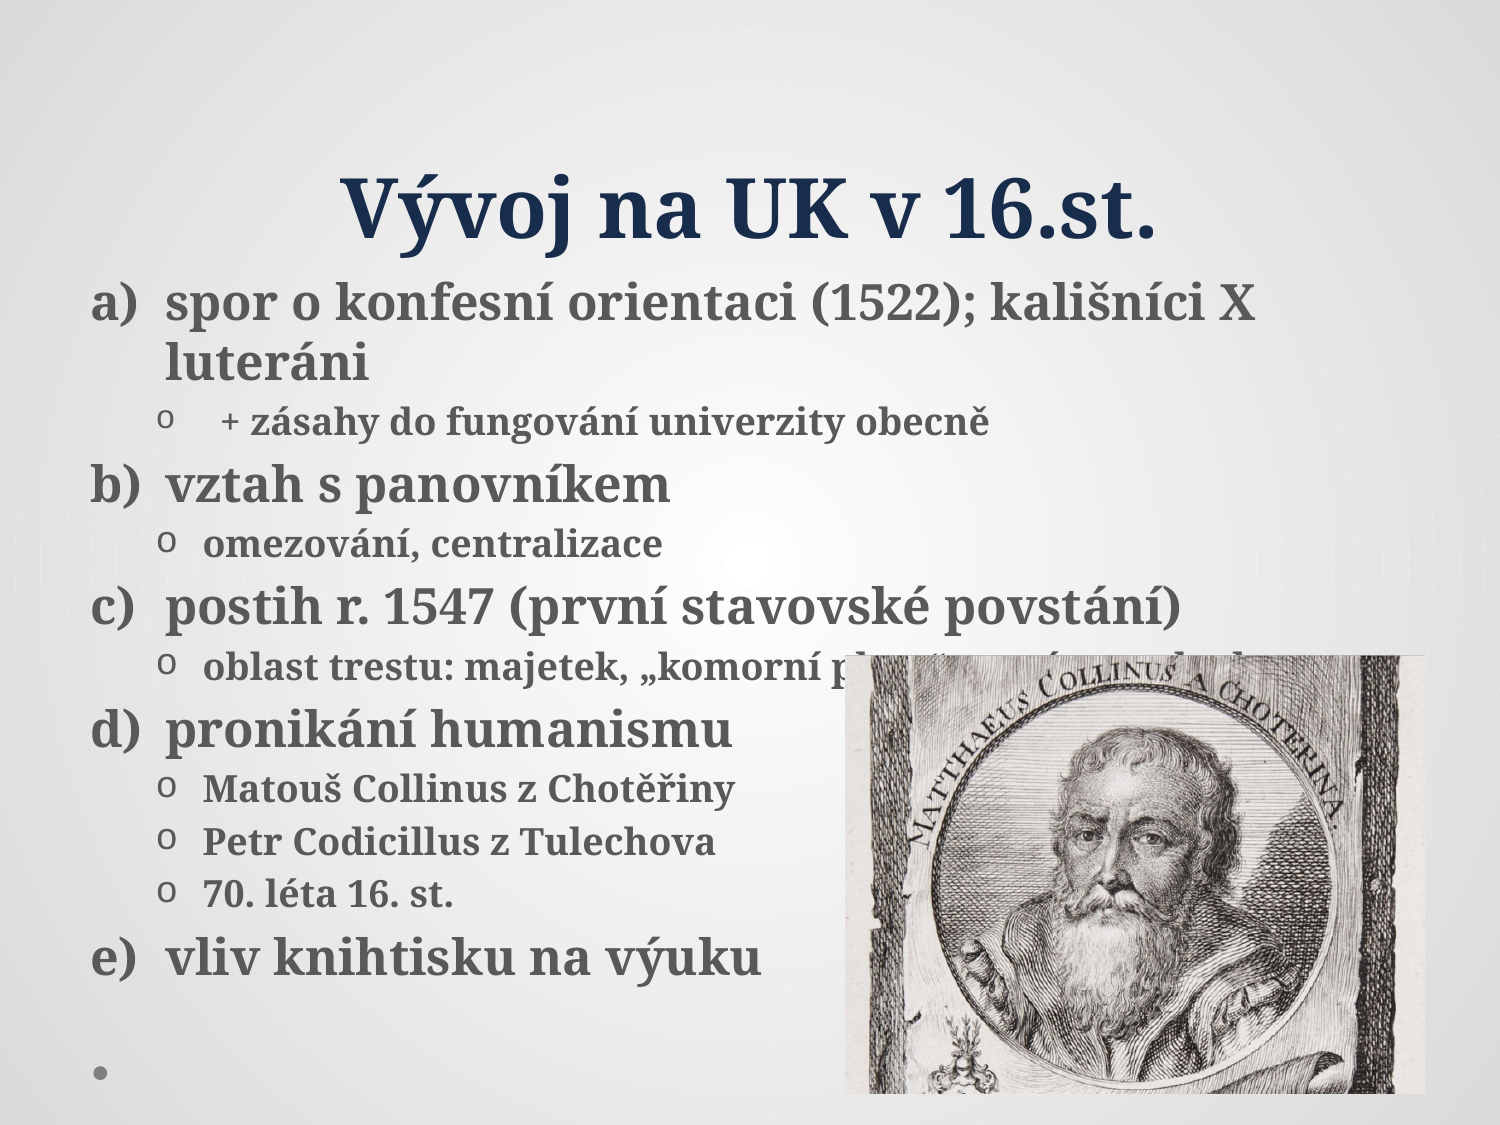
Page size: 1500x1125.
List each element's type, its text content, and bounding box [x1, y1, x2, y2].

picture [844, 655, 1426, 1095]
list spor o konfesní orientaci (1522); kališníci X luteráni + zásahy do fungování univerzity obecně vztah s panovníkem omezování, centralizace postih r. 1547 (první stavovské povstání) oblast trestu: majetek, „komorní platy“ = ztráta svobody pronikání humanismu Matouš Collinus z Chotěřiny Petr Codicillus z Tulechova 70. léta 16. st. vliv knihtisku na výuku [75, 262, 1425, 1005]
title Vývoj na UK v 16.st. [75, 0, 1425, 262]
